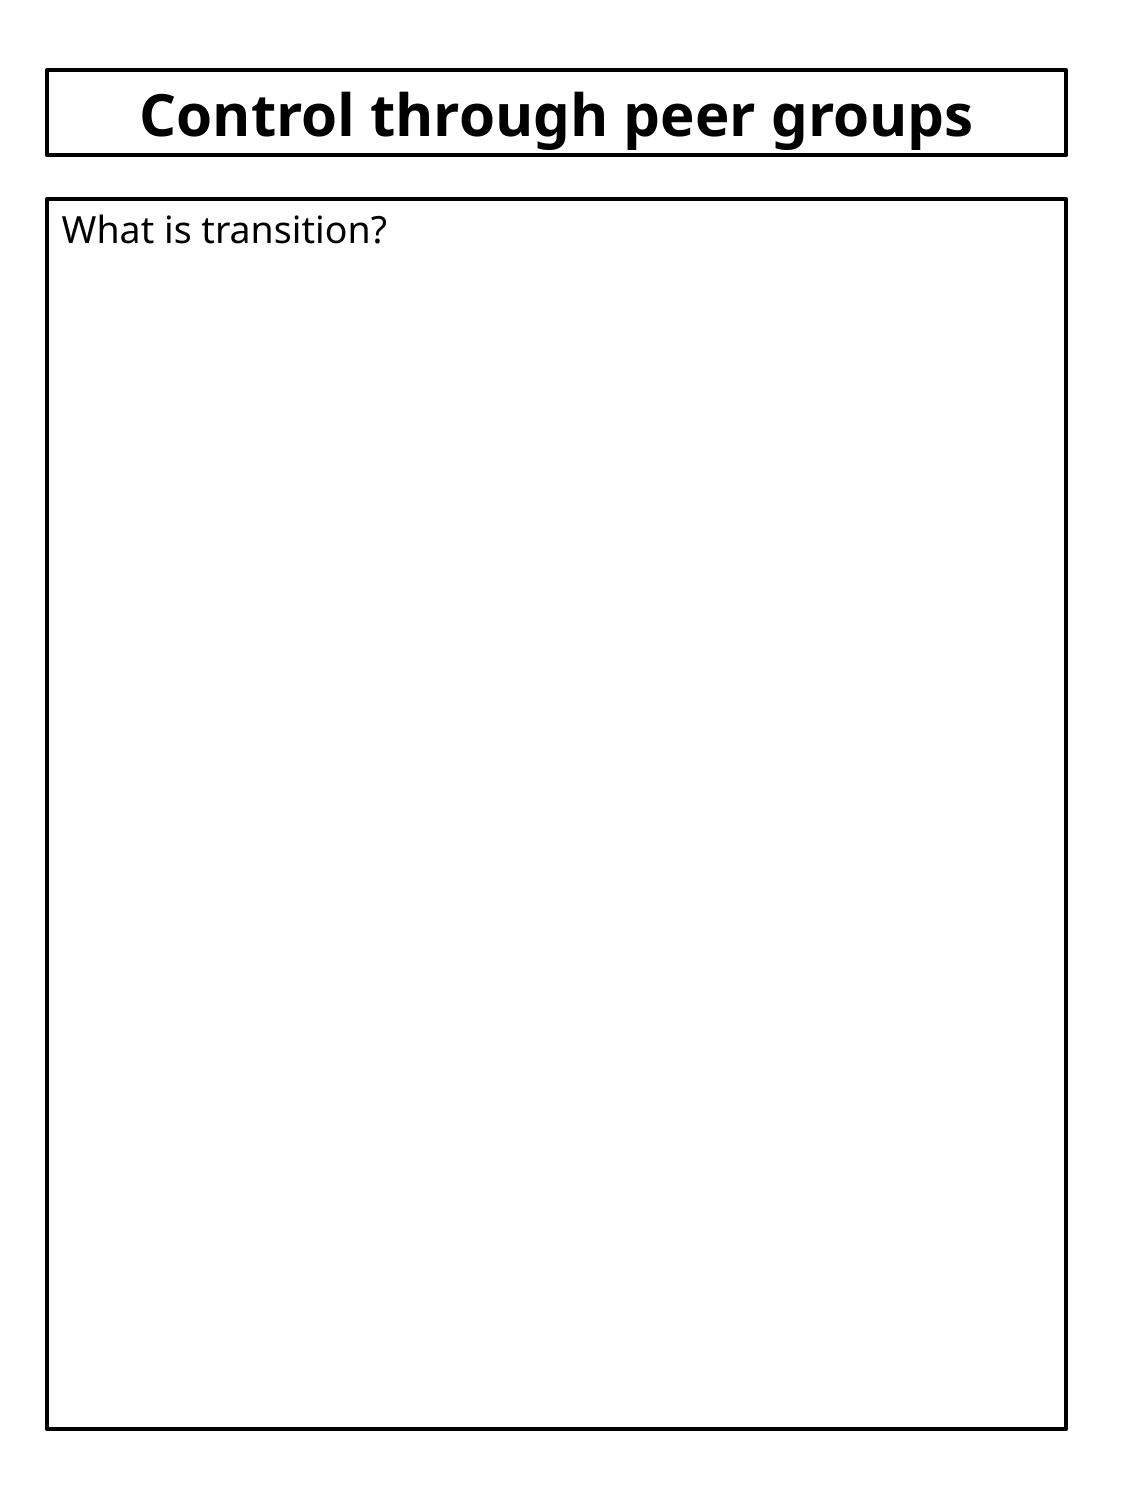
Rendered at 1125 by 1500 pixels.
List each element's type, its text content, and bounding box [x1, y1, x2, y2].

text_box What is transition? [45, 197, 1068, 1431]
text_box Control through peer groups [45, 68, 1068, 157]
